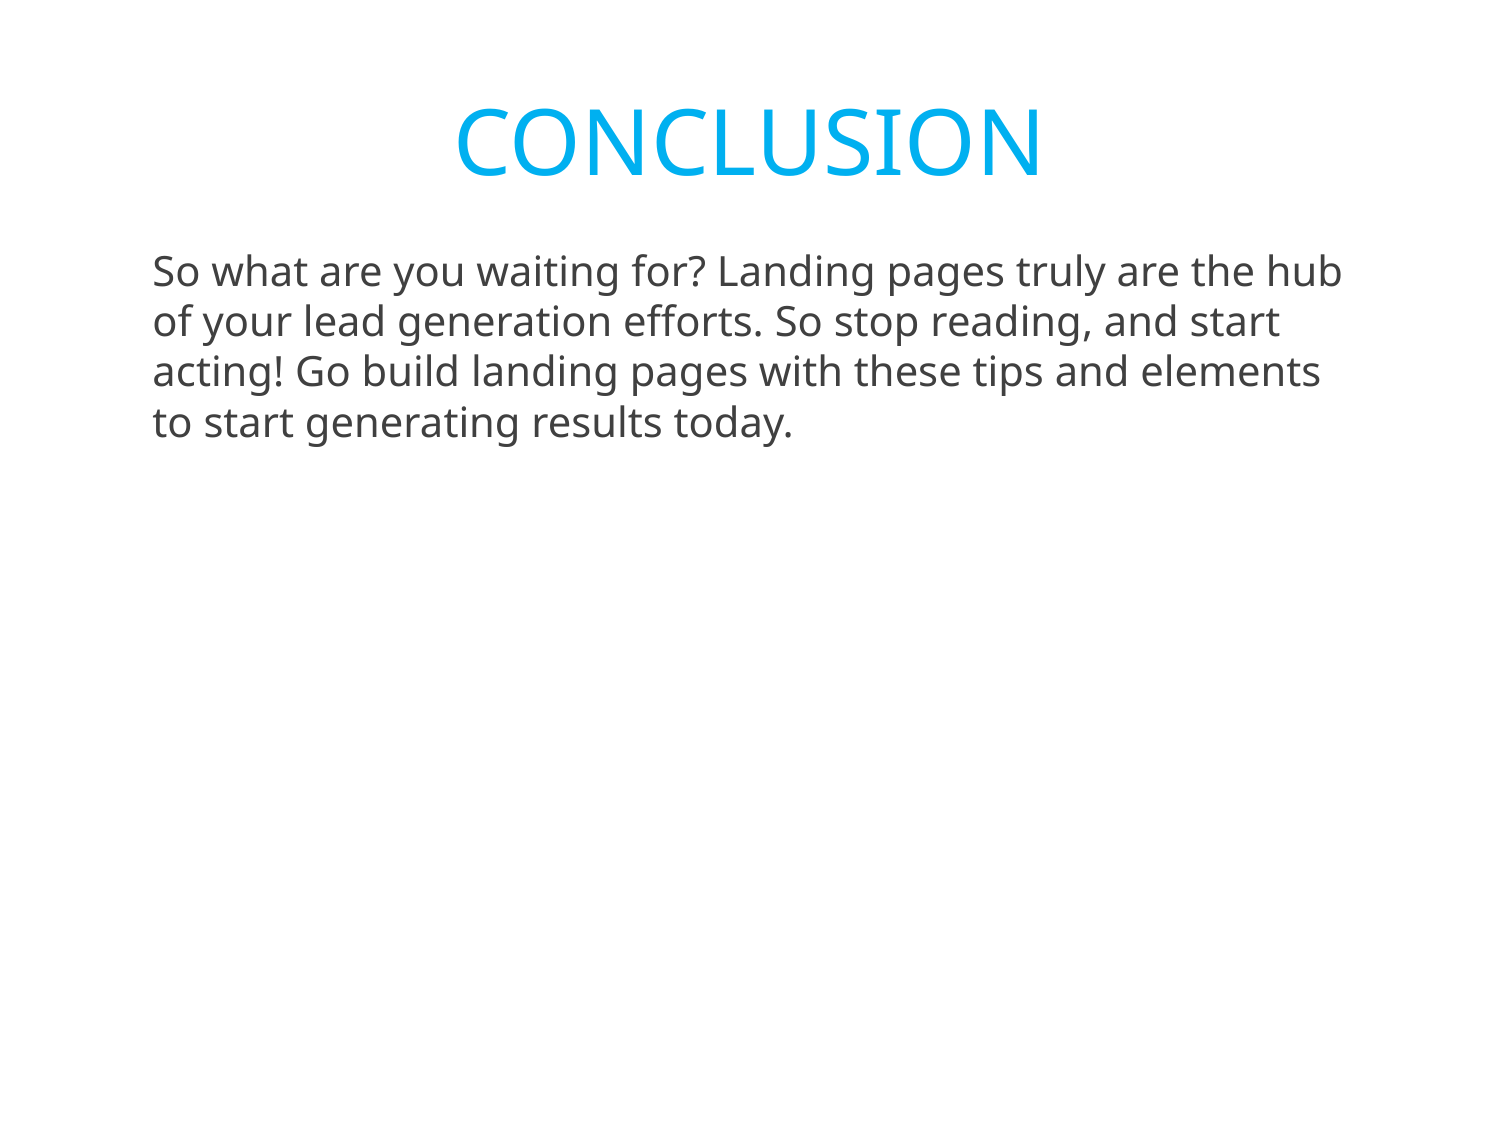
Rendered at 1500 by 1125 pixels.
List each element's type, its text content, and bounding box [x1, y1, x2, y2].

title CONCLUSION [75, 45, 1425, 233]
list So what are you waiting for? Landing pages truly are the hub of your lead generation efforts. So stop reading, and start acting! Go build landing pages with these tips and elements to start generating results today. [137, 237, 1388, 1000]
